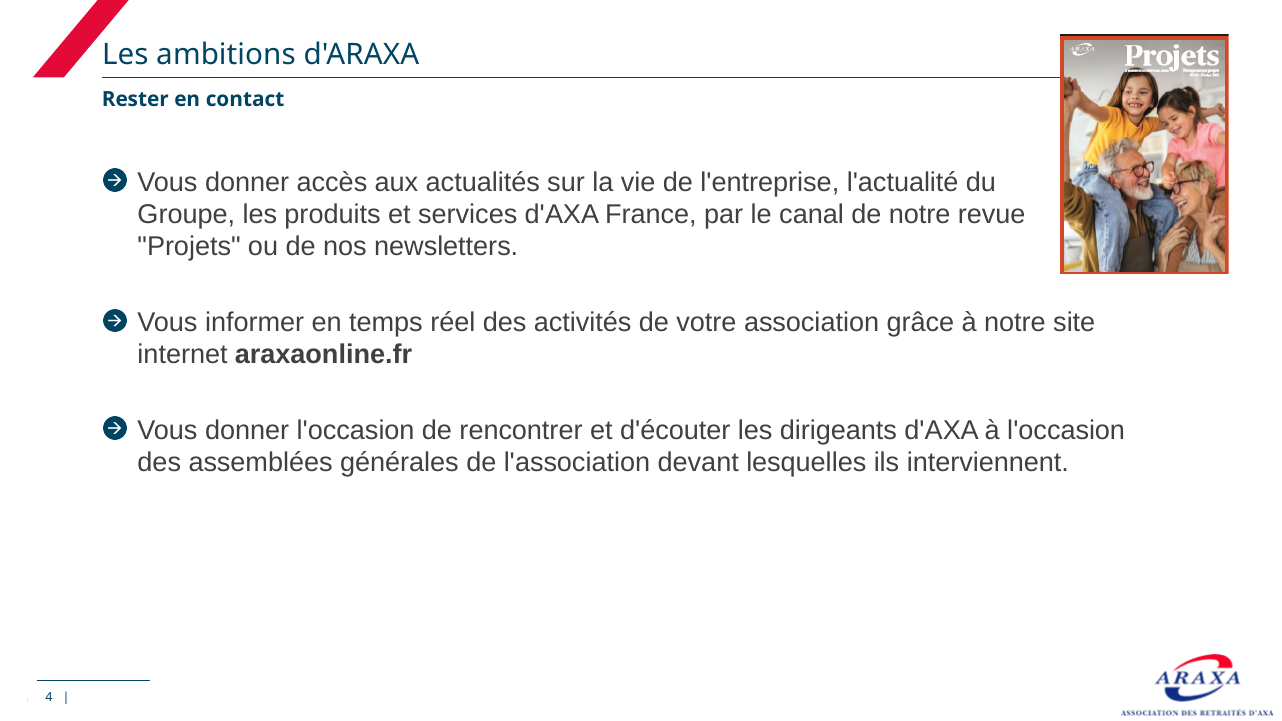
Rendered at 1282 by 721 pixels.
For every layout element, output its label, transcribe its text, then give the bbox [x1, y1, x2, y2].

list Rester en contact [101, 86, 1054, 127]
picture [109, 318, 120, 323]
picture [1059, 34, 1229, 274]
text_box [27, 685, 249, 721]
list Vous donner accès aux actualités sur la vie de l'entreprise, l'actualité du Groupe, les produits et services d'AXA France, par le canal de notre revue "Projets" ou de nos newsletters. Vous informer en temps réel des activités de votre association grâce à notre site internet araxaonline.fr Vous donner l'occasion de rencontrer et d'écouter les dirigeants d'AXA à l'occasion des assemblées générales de l'association devant lesquelles ils interviennent. [103, 127, 1143, 669]
slide_number 4 | [7, 683, 76, 707]
title Les ambitions d'ARAXA [101, 34, 1058, 71]
picture [1121, 653, 1275, 717]
